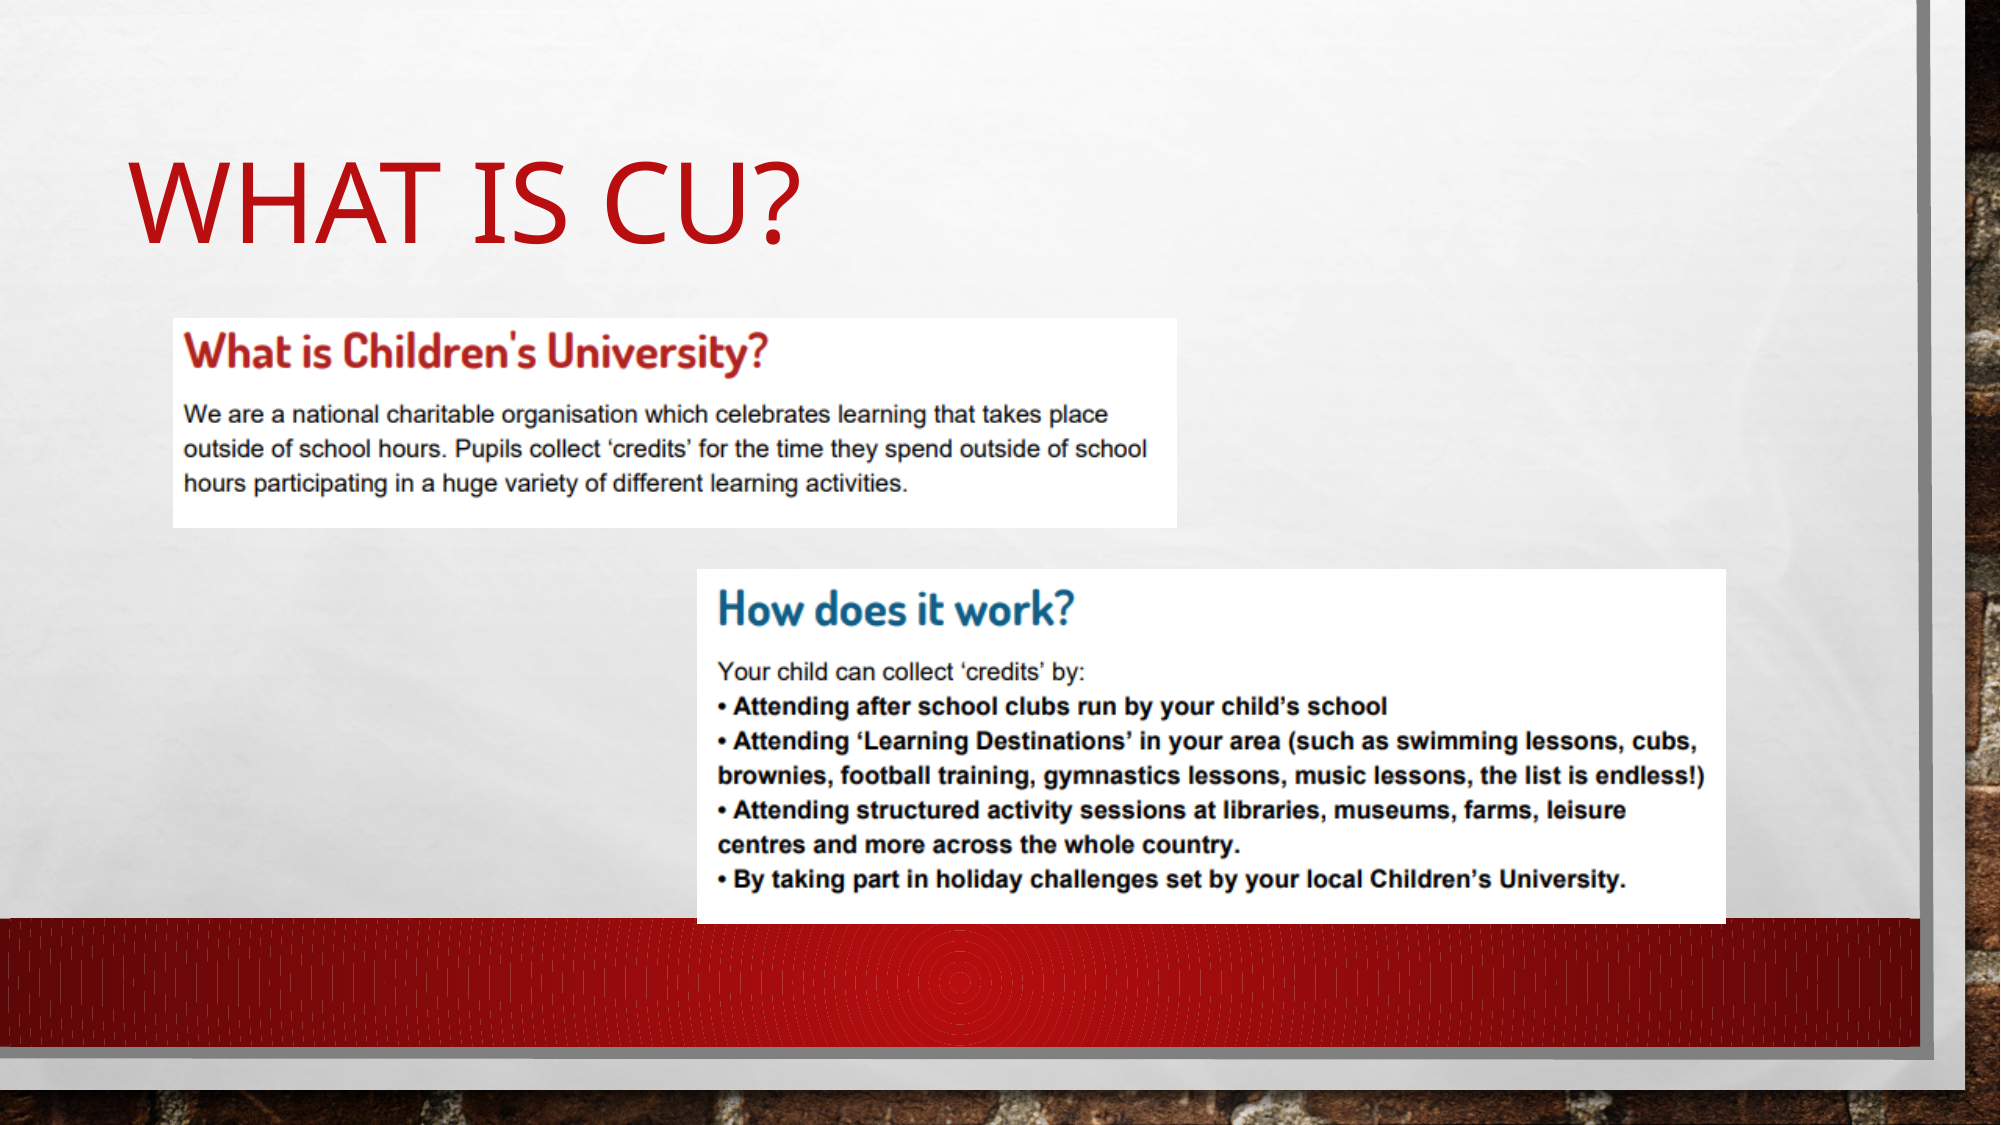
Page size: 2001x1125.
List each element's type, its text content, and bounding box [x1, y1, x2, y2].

picture [696, 569, 1726, 924]
picture [0, 0, 2000, 1125]
title What is CU? [112, 112, 1818, 302]
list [172, 318, 1177, 529]
